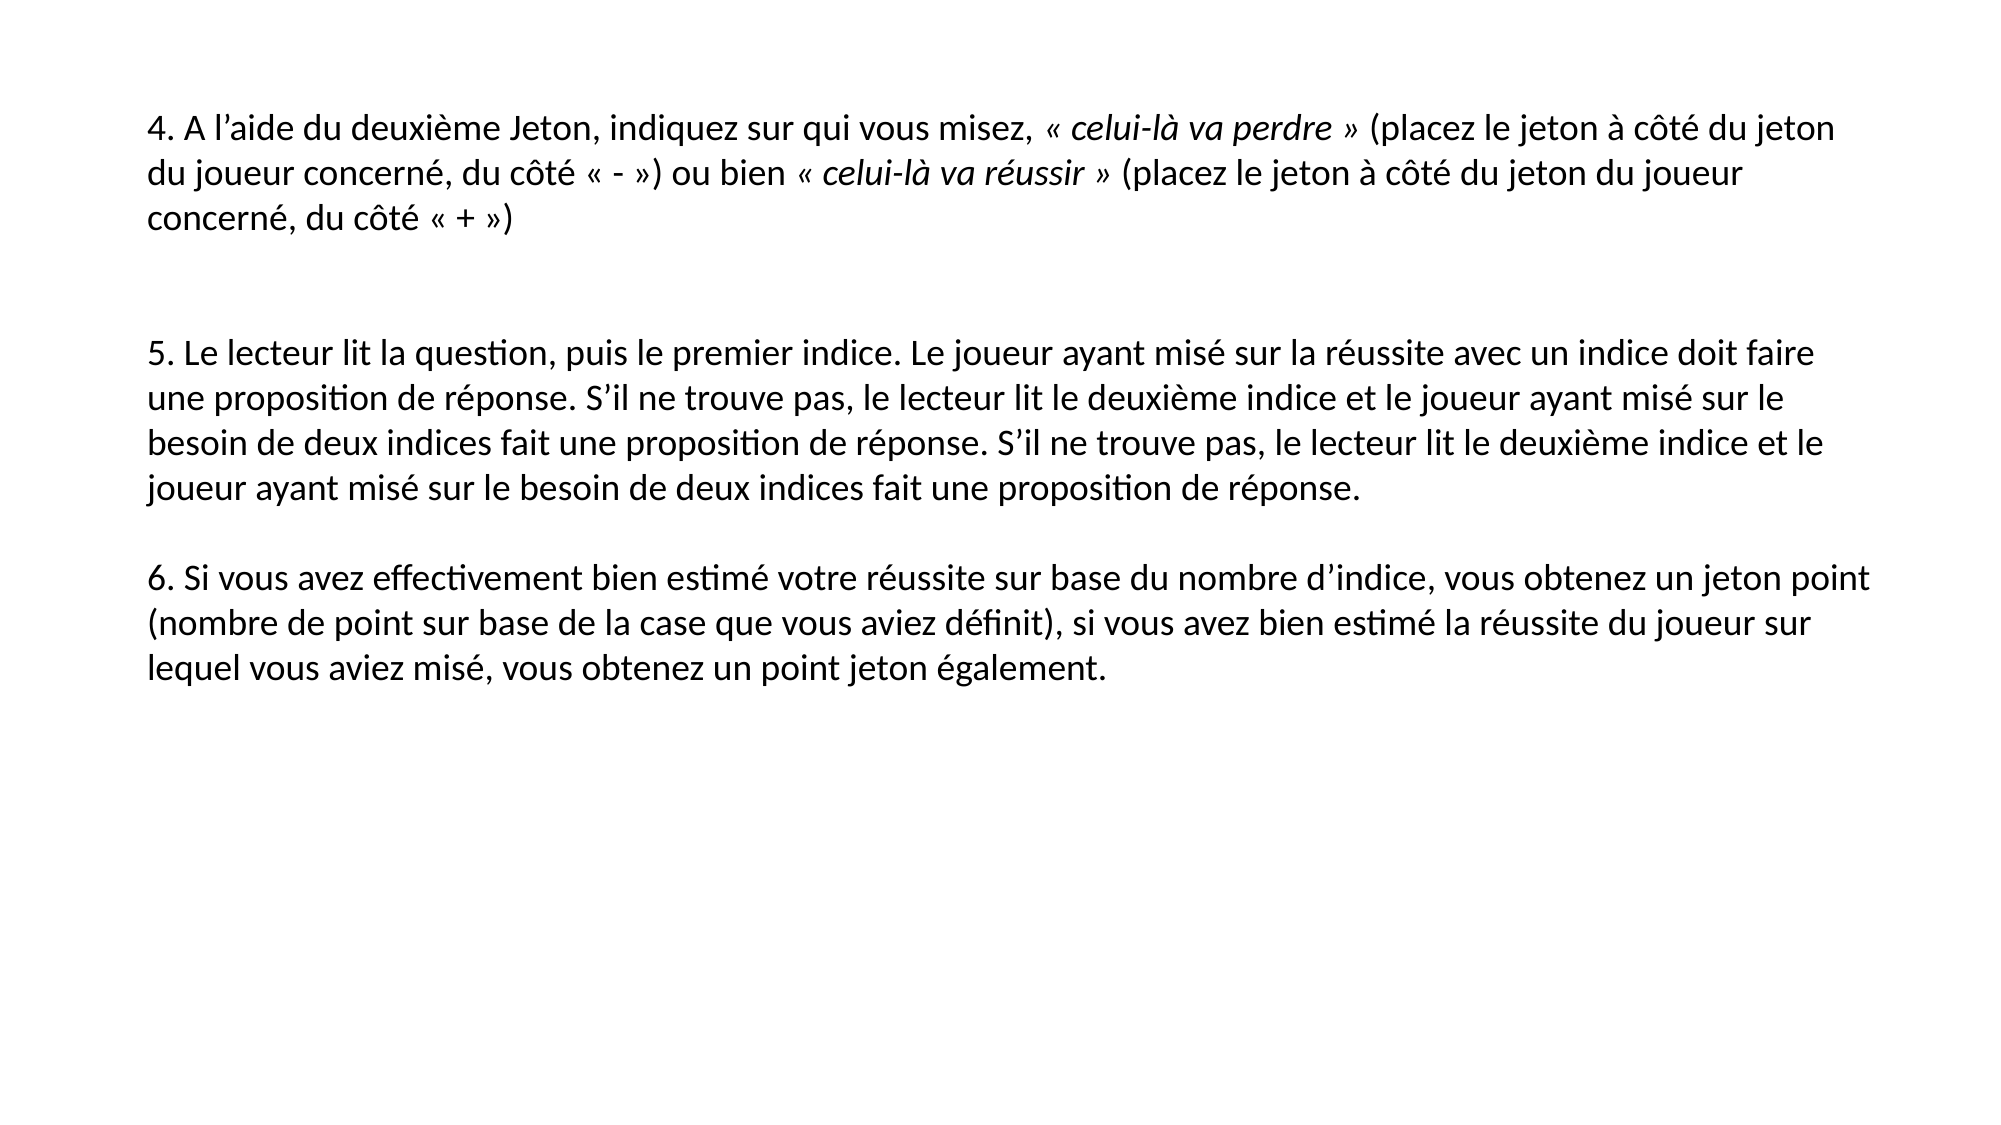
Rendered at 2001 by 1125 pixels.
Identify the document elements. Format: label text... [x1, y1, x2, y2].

text_box 4. A l’aide du deuxième Jeton, indiquez sur qui vous misez, « celui-là va perdre » (placez le jeton à côté du jeton du joueur concerné, du côté « - ») ou bien « celui-là va réussir » (placez le jeton à côté du jeton du joueur concerné, du côté « + ») 5. Le lecteur lit la question, puis le premier indice. Le joueur ayant misé sur la réussite avec un indice doit faire une proposition de réponse. S’il ne trouve pas, le lecteur lit le deuxième indice et le joueur ayant misé sur le besoin de deux indices fait une proposition de réponse. S’il ne trouve pas, le lecteur lit le deuxième indice et le joueur ayant misé sur le besoin de deux indices fait une proposition de réponse. 6. Si vous avez effectivement bien estimé votre réussite sur base du nombre d’indice, vous obtenez un jeton point (nombre de point sur base de la case que vous aviez définit), si vous avez bien estimé la réussite du joueur sur lequel vous aviez misé, vous obtenez un point jeton également. [132, 95, 1888, 696]
